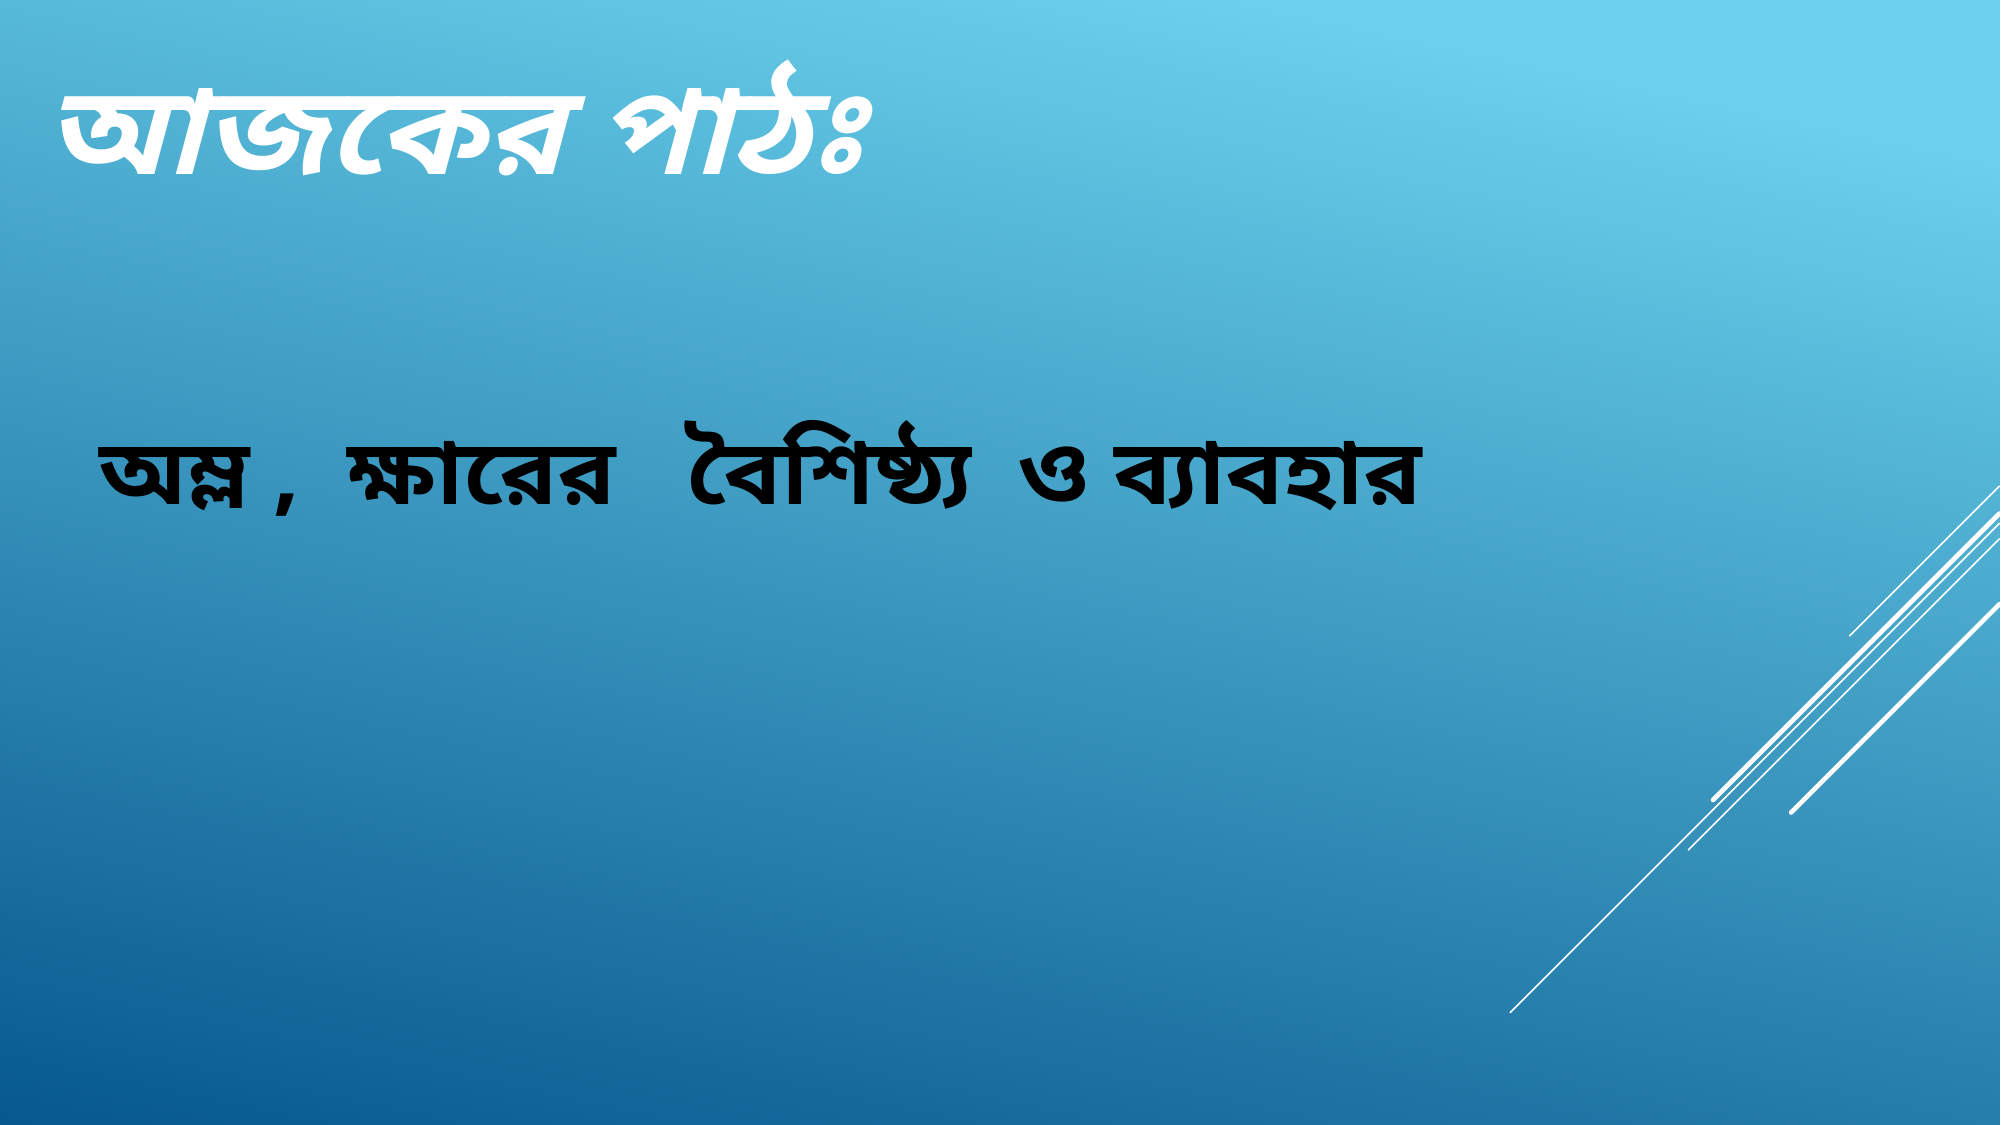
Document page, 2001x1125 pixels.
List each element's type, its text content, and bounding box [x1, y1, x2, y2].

text_box অম্ল , ক্ষারের বৈশিষ্ঠ্য ও ব্যাবহার [84, 405, 1689, 530]
text_box আজকের পাঠঃ [30, 42, 1061, 208]
